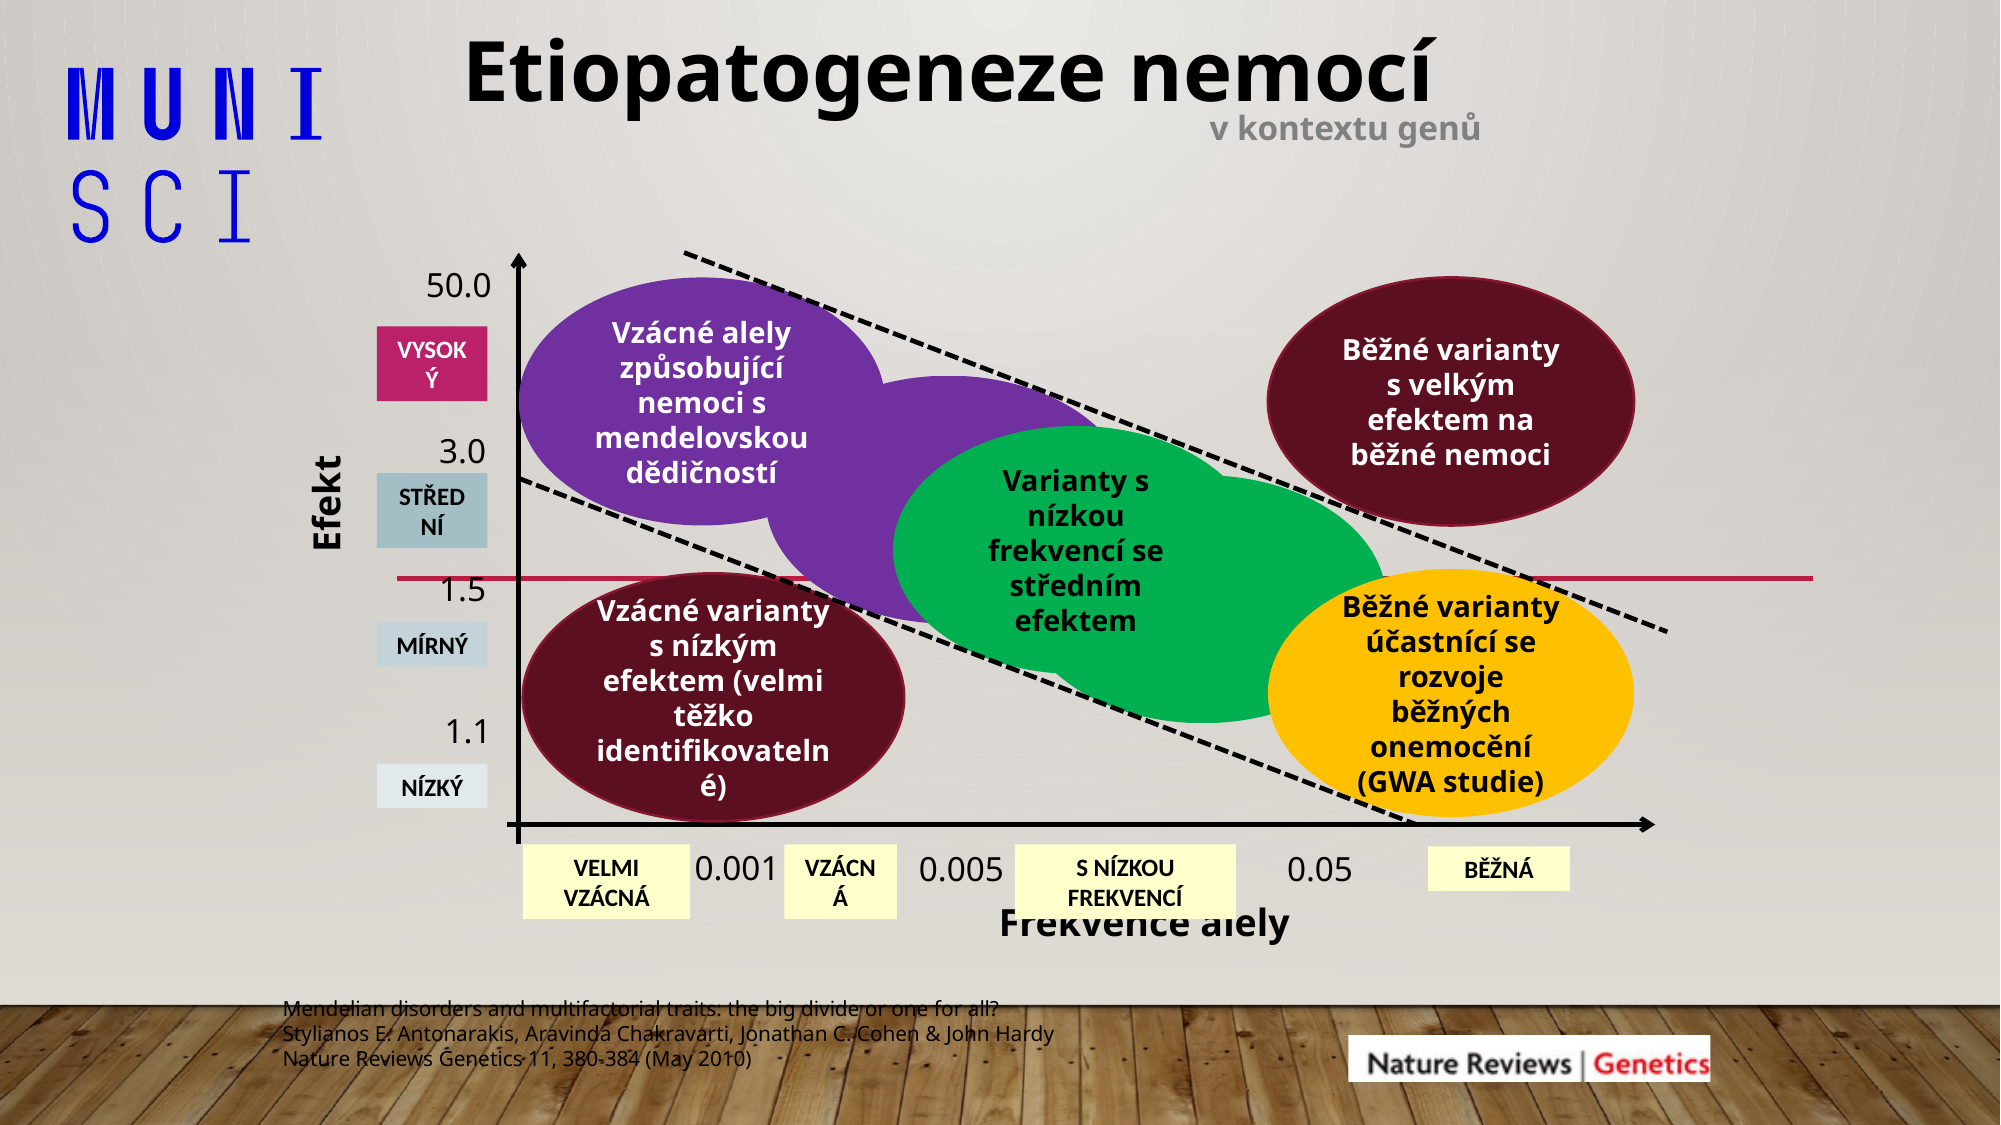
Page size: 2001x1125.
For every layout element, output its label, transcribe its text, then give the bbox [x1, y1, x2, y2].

text_box Běžná [1428, 846, 1570, 891]
text_box 50.0 [411, 257, 507, 312]
text_box Frekvence alely [984, 891, 1305, 952]
text_box Etiopatogeneze nemocí [447, 15, 1512, 122]
text_box 3.0 [424, 422, 502, 478]
text_box Vysoký [376, 326, 488, 402]
text_box nízký [376, 763, 488, 809]
text_box Vzácné alely způsobující nemoci s mendelovskou dědičností [520, 276, 683, 477]
text_box Vzácná [784, 844, 897, 920]
text_box Mírný [376, 621, 488, 667]
picture [0, 1005, 2000, 1125]
text_box 0.001 [679, 840, 795, 895]
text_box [518, 477, 1417, 825]
text_box 0.05 [1272, 840, 1368, 896]
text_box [683, 252, 1668, 632]
text_box Střední [376, 473, 488, 548]
text_box Velmi vzácná [522, 844, 691, 920]
text_box Běžné varianty účastnící se rozvoje běžných onemocění (GWA studie) [1417, 632, 1636, 819]
text_box 0.005 [904, 840, 1019, 896]
text_box 1.5 [424, 560, 502, 616]
text_box 1.1 [429, 702, 507, 758]
text_box Efekt [295, 440, 356, 568]
text_box v kontextu genů [1180, 100, 1512, 155]
text_box Mendelian disorders and multifactorial traits: the big divide or one for all? Stylianos E. Antonarakis, Aravinda Chakravarti, Jonathan C. Cohen & John Hardy Nature Reviews Genetics 11, 380-384 (May 2010) [267, 987, 1553, 1078]
text_box S nízkou frekvencí [1014, 844, 1236, 920]
